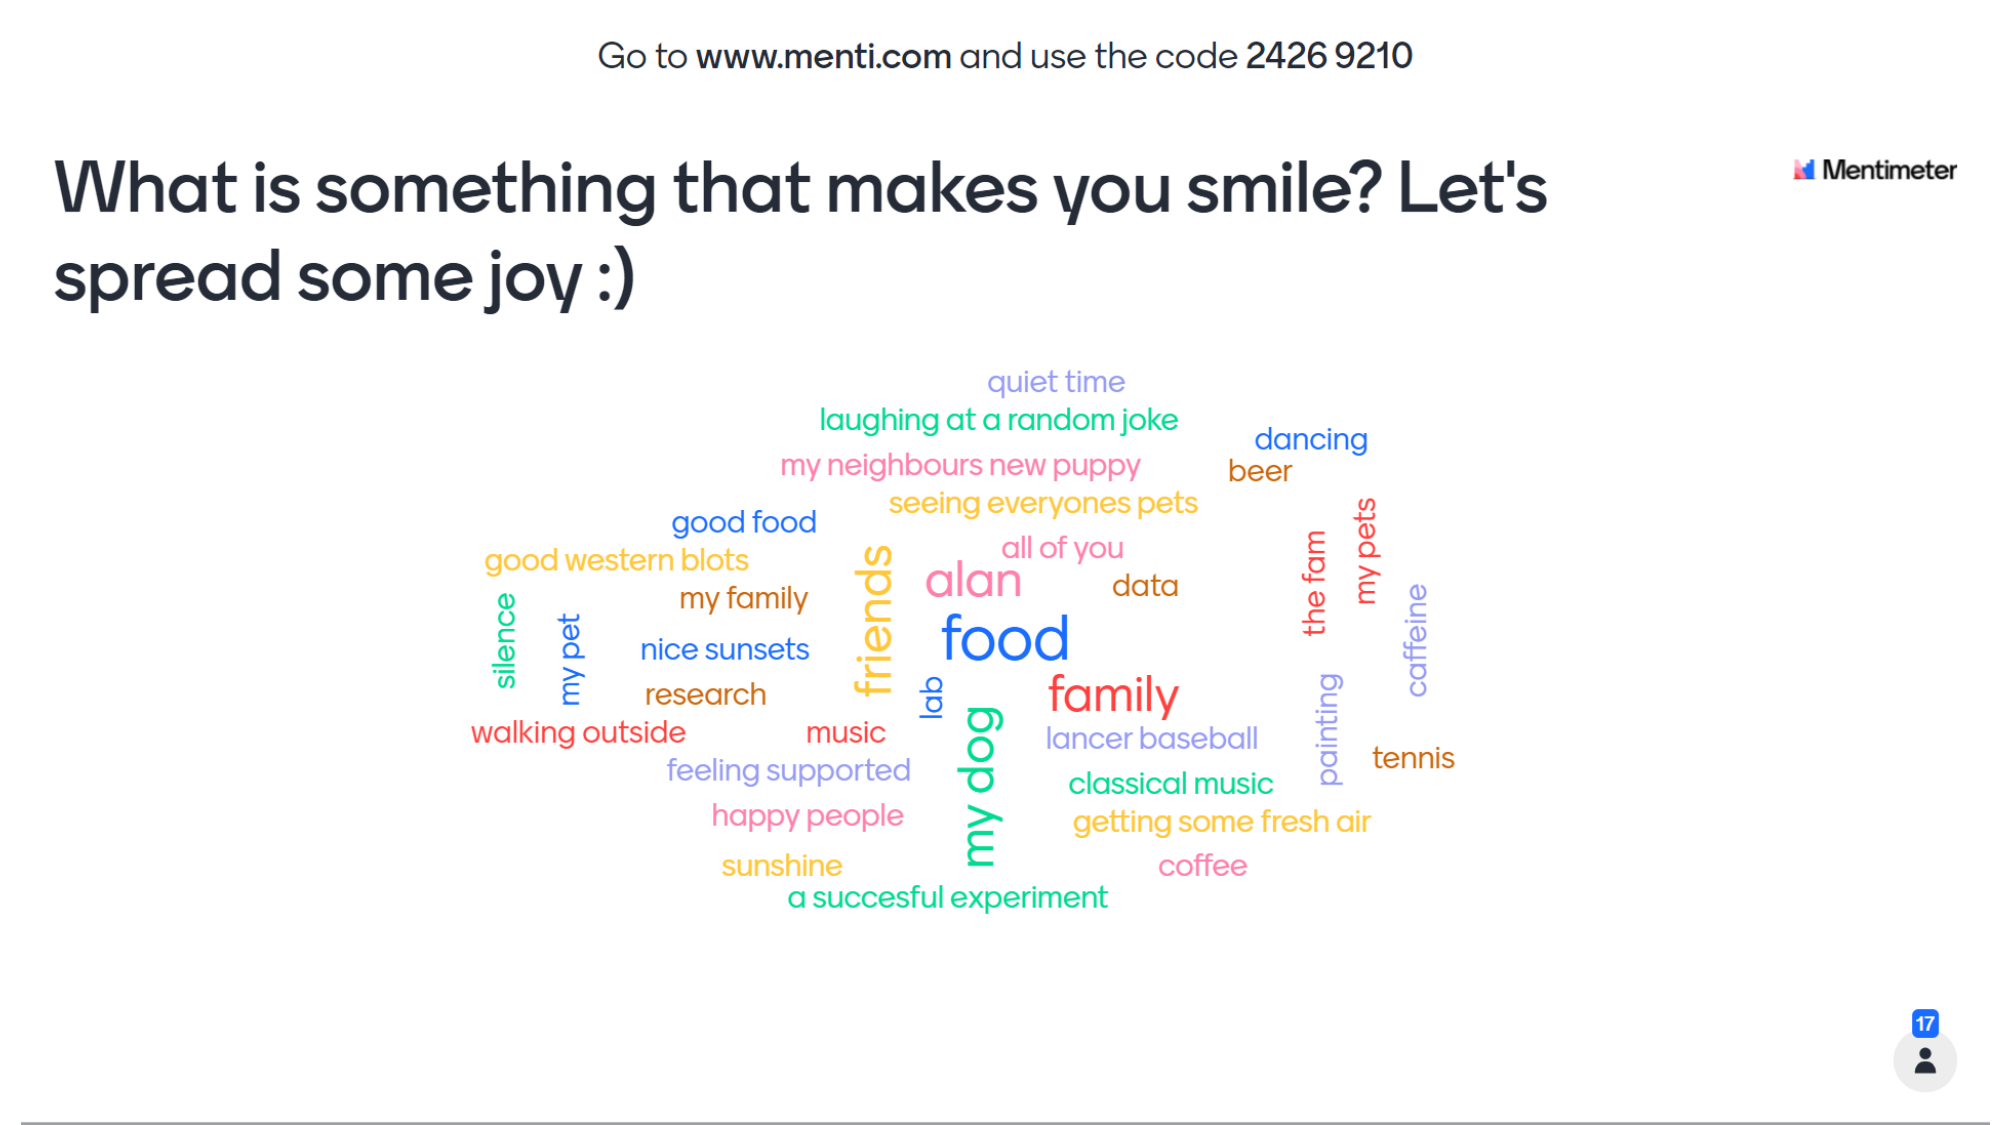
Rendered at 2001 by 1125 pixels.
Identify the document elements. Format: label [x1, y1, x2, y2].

list [21, 18, 1990, 1125]
